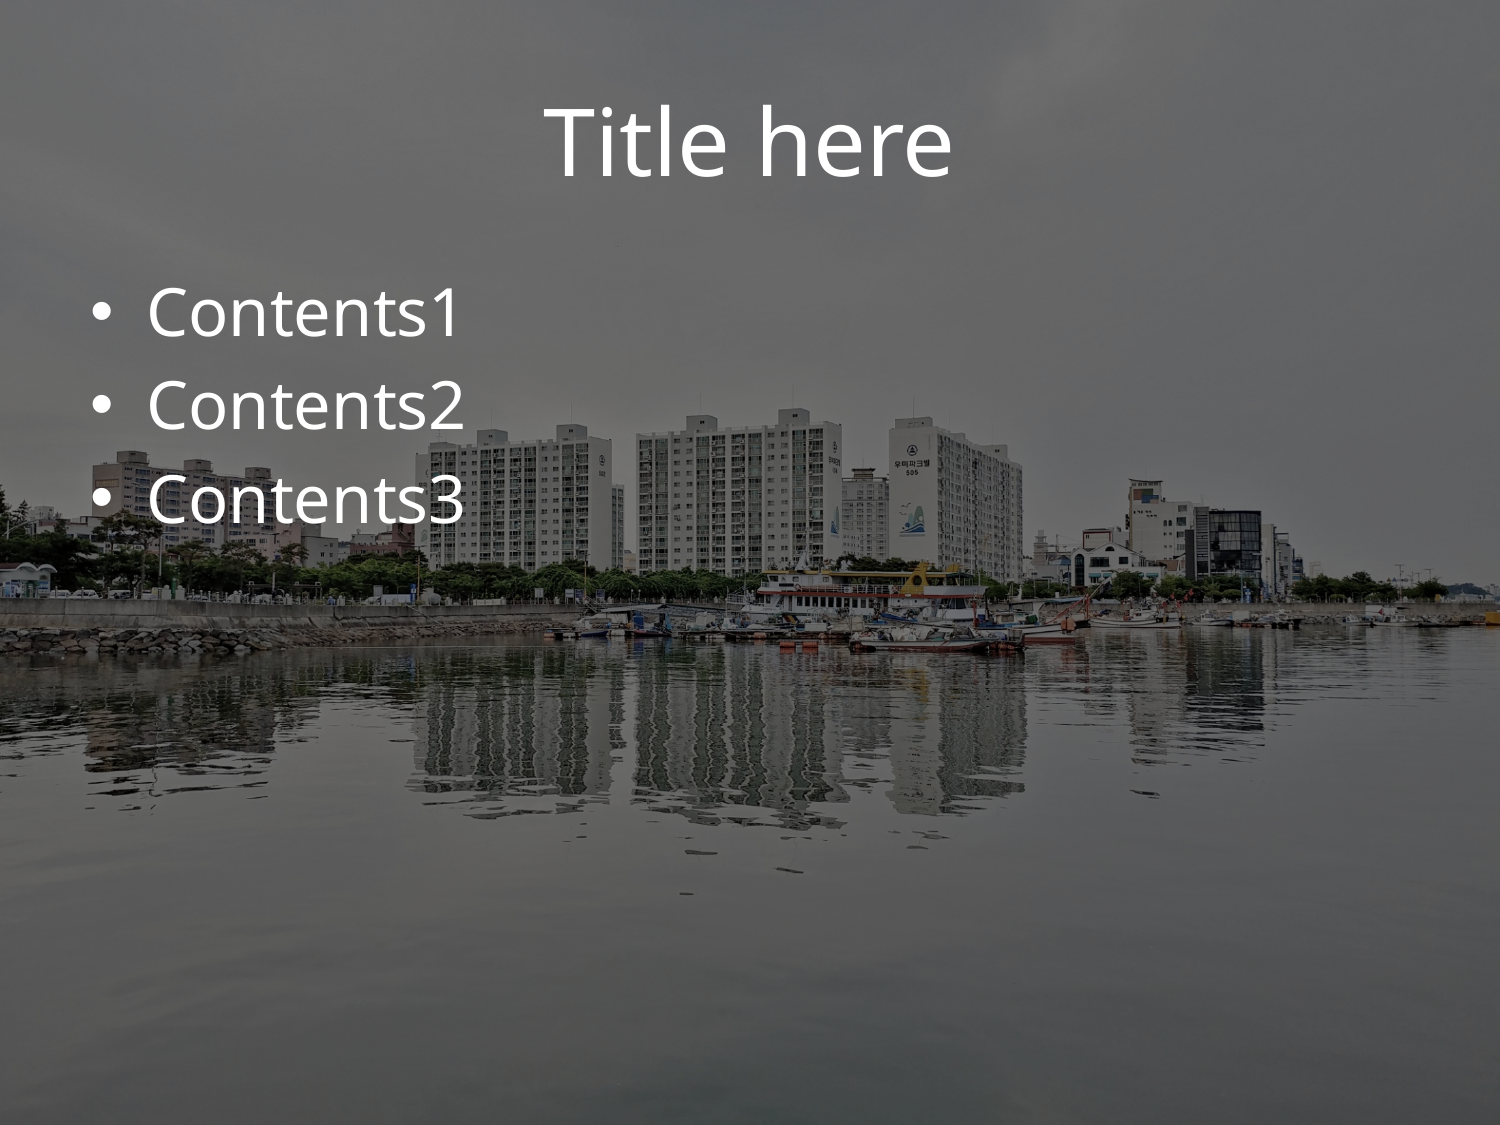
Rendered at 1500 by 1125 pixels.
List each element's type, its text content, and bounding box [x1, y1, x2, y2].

title Title here [75, 45, 1425, 233]
list Contents1 Contents2 Contents3 [75, 262, 1425, 1005]
text_box [0, 0, 1500, 1125]
